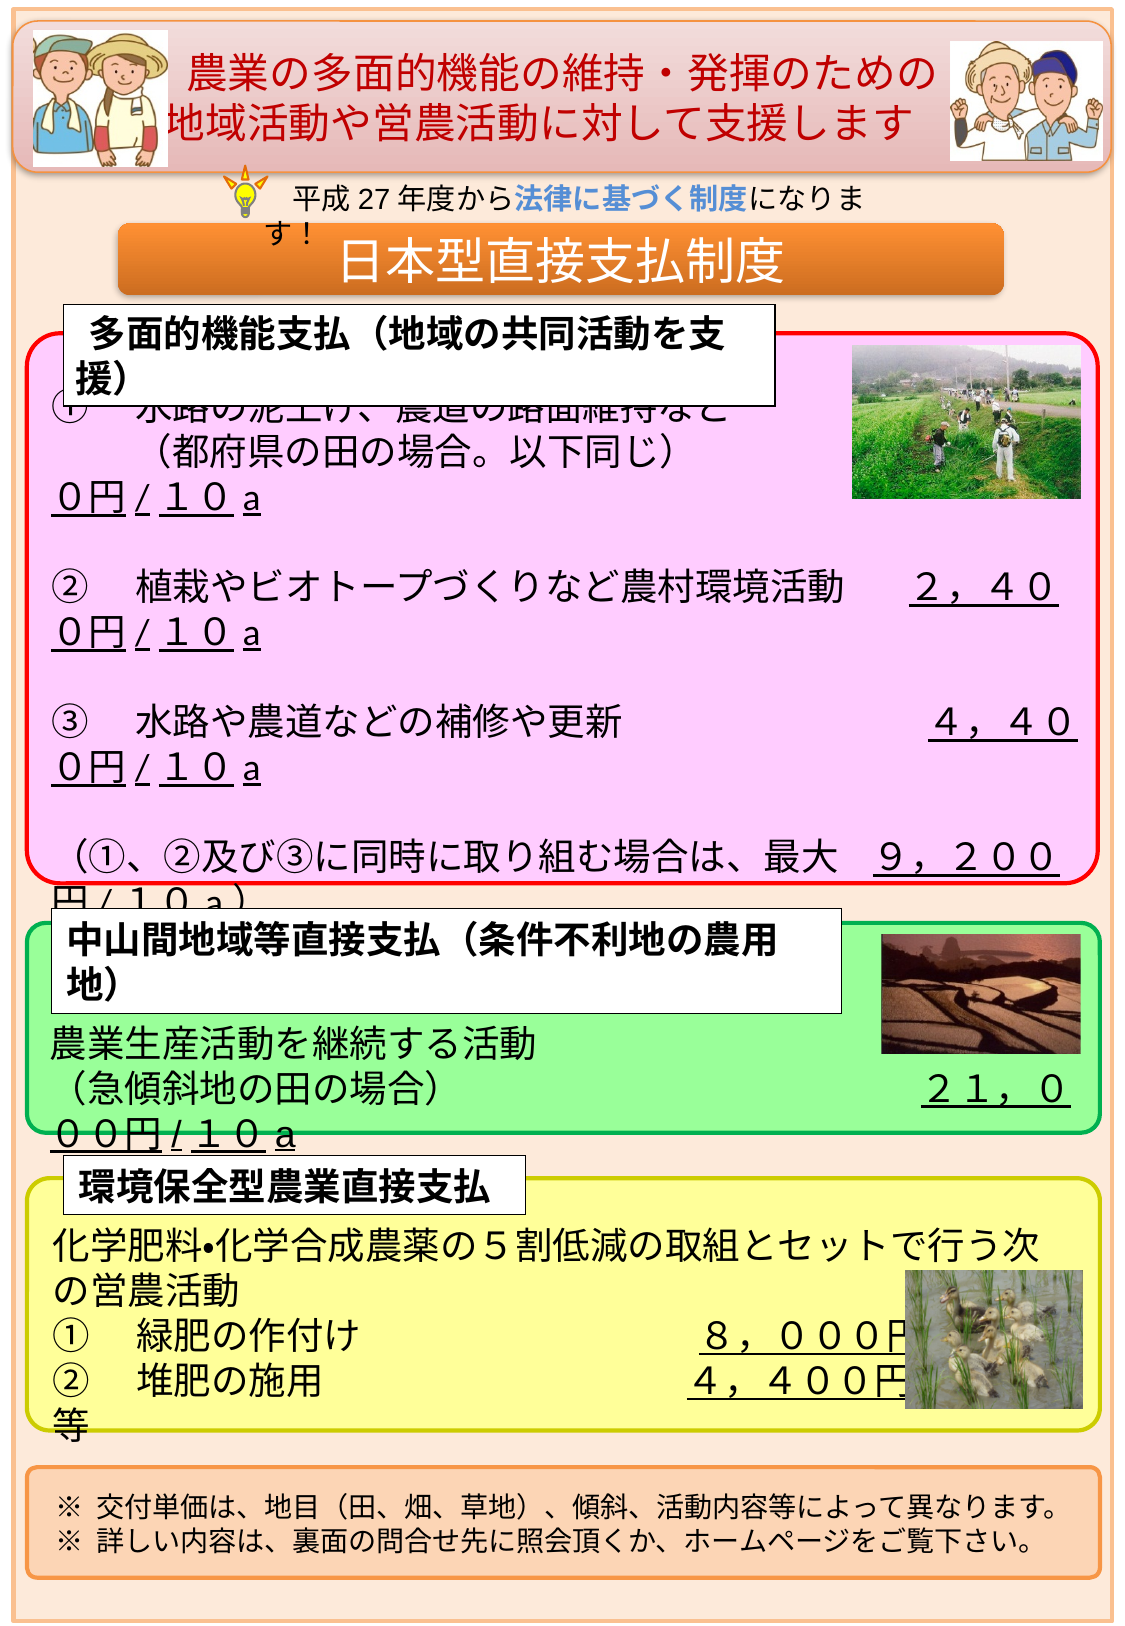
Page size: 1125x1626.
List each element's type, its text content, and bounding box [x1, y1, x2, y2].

text_box 中山間地域等直接支払（条件不利地の農用地） [51, 908, 842, 954]
text_box 日本型直接支払制度 [117, 223, 1004, 296]
text_box 化学肥料・化学合成農薬の５割低減の取組とセットで行う次の営農活動 ① 緑肥の作付け ８，０００円/１０a ② 堆肥の施用 ４，４００円/１０a 等 [37, 1214, 1092, 1465]
text_box ※ 交付単価は、地目（田、畑、草地）、傾斜、活動内容等によって異なります。 ※ 詳しい内容は、裏面の問合せ先に照会頂くか、ホームページをご覧下さい。 [40, 1482, 1101, 1565]
text_box 環境保全型農業直接支払 [63, 1208, 526, 1214]
text_box ① 水路の泥上げ、農道の路面維持など （都府県の田の場合。以下同じ） ３，０００円/１０a ② 植栽やビオトープづくりなど農村環境活動 ２，４００円/１０a ③ 水路や農道などの補修や更新 ４，４００円/１０a （①、②及び③に同時に取り組む場合は、最大 ９，２００円/１０a） [24, 331, 1100, 886]
picture [32, 29, 169, 167]
picture [904, 1270, 1083, 1410]
text_box [11, 7, 1114, 39]
picture [881, 934, 1081, 1054]
text_box 多面的機能支払（地域の共同活動を支援） [63, 304, 775, 407]
text_box [11, 159, 1114, 1623]
text_box 農業生産活動を継続する活動 （急傾斜地の田の場合） ２１，０００円/１０a [35, 954, 1092, 1208]
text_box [225, 165, 270, 218]
text_box [24, 920, 51, 1132]
text_box 農業の多面的機能の維持・発揮のための 地域活動や営農活動に対して支援します [11, 20, 1112, 173]
text_box [842, 920, 1102, 1132]
text_box 平成27年度から法律に基づく制度になります！ [248, 172, 905, 258]
text_box [24, 1180, 63, 1430]
text_box [24, 1465, 1103, 1580]
picture [949, 40, 1103, 161]
text_box [526, 1181, 1102, 1428]
picture [852, 345, 1081, 499]
